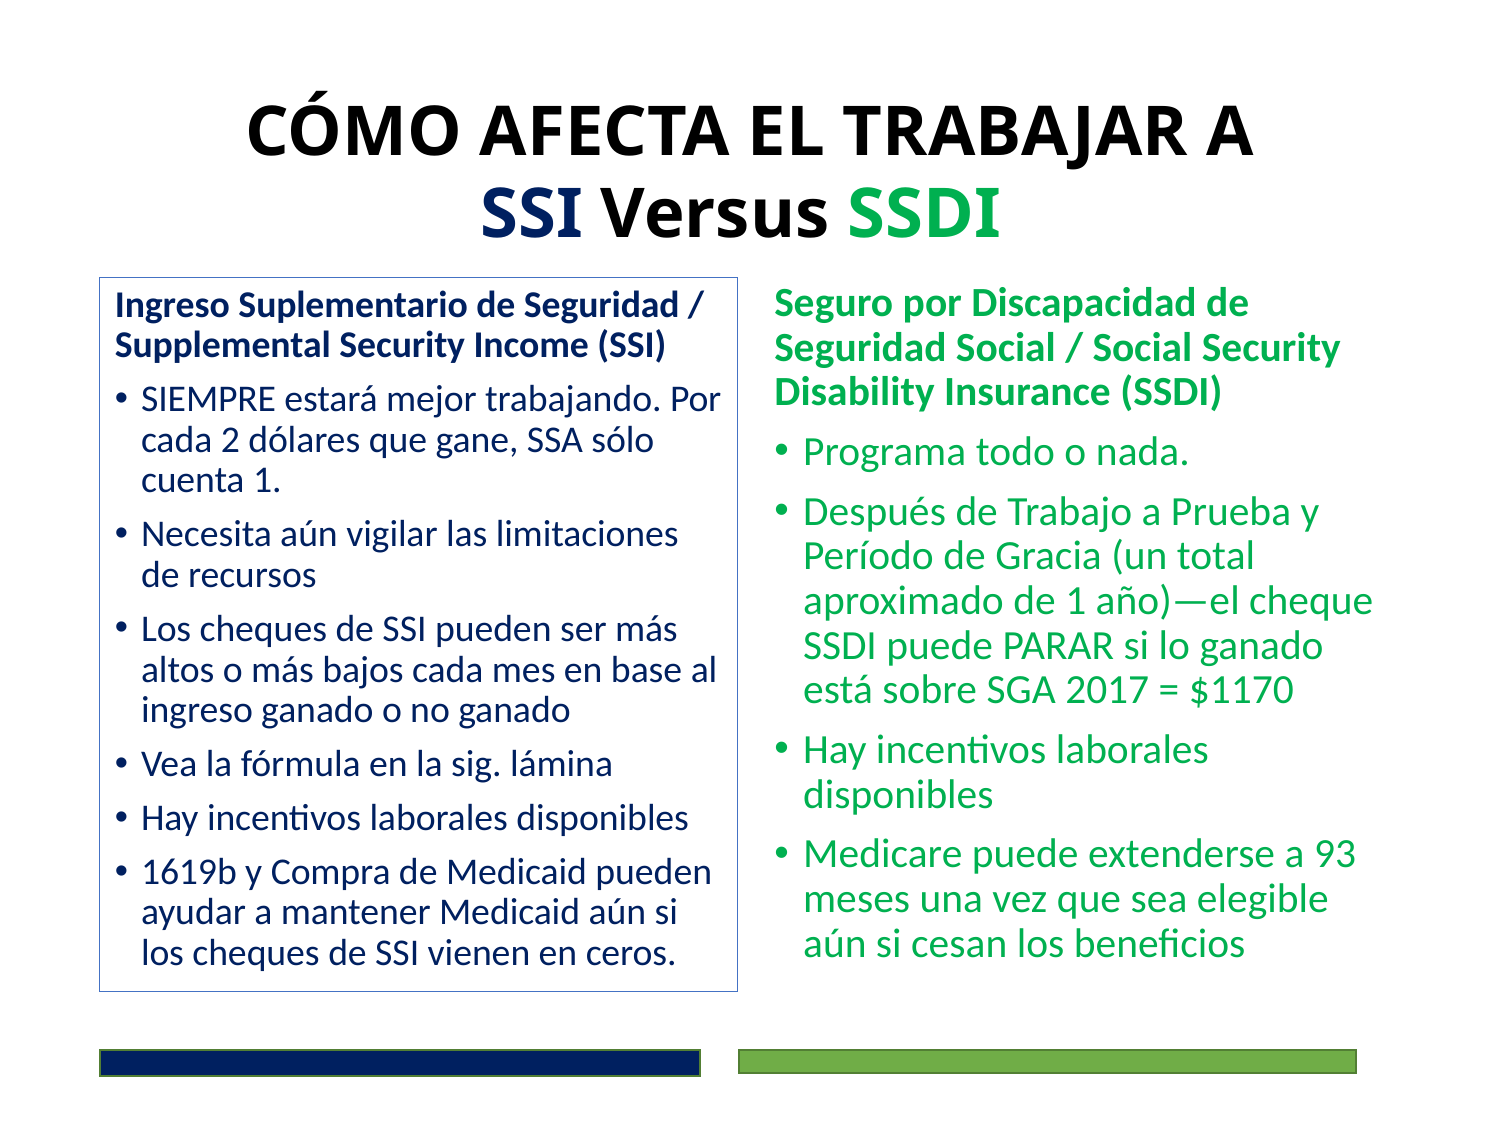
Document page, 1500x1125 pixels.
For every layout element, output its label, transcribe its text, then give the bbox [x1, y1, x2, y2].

list Seguro por Discapacidad de Seguridad Social / Social Security Disability Insurance (SSDI) Programa todo o nada. Después de Trabajo a Prueba y Período de Gracia (un total aproximado de 1 año)—el cheque SSDI puede PARAR si lo ganado está sobre SGA 2017 = $1170 Hay incentivos laborales disponibles Medicare puede extenderse a 93 meses una vez que sea elegible aún si cesan los beneficios [759, 272, 1397, 987]
title CÓMO AFECTA EL TRABAJAR A SSI Versus SSDI [103, 59, 1397, 278]
text_box [738, 1049, 1357, 1074]
list Ingreso Suplementario de Seguridad / Supplemental Security Income (SSI) SIEMPRE estará mejor trabajando. Por cada 2 dólares que gane, SSA sólo cuenta 1. Necesita aún vigilar las limitaciones de recursos Los cheques de SSI pueden ser más altos o más bajos cada mes en base al ingreso ganado o no ganado Vea la fórmula en la sig. lámina Hay incentivos laborales disponibles 1619b y Compra de Medicaid pueden ayudar a mantener Medicaid aún si los cheques de SSI vienen en ceros. [99, 277, 738, 992]
text_box [99, 1049, 701, 1077]
